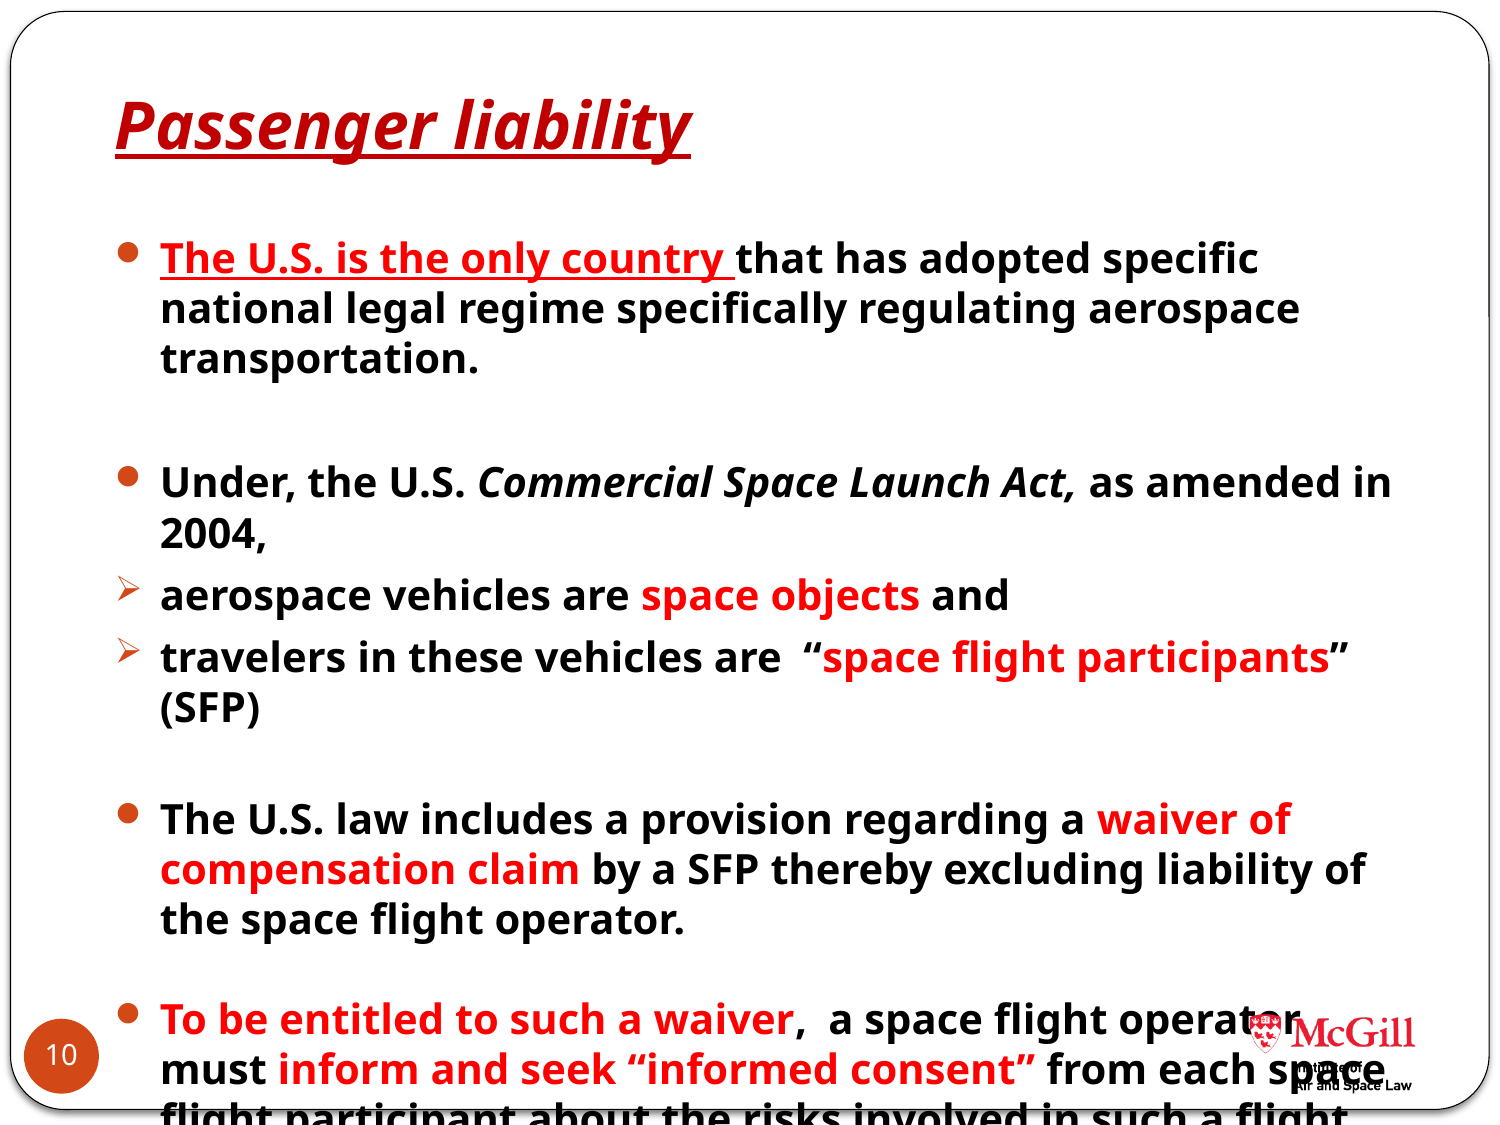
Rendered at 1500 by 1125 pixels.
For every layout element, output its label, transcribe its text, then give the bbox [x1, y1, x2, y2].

slide_number 10 [23, 1018, 99, 1094]
title Passenger liability [99, 75, 1338, 162]
list The U.S. is the only country that has adopted specific national legal regime specifically regulating aerospace transportation. Under, the U.S. Commercial Space Launch Act, as amended in 2004, aerospace vehicles are space objects and travelers in these vehicles are “space flight participants” (SFP) The U.S. law includes a provision regarding a waiver of compensation claim by a SFP thereby excluding liability of the space flight operator. To be entitled to such a waiver, a space flight operator must inform and seek “informed consent” from each space flight participant about the risks involved in such a flight. [99, 162, 1413, 982]
picture [1237, 999, 1433, 1107]
